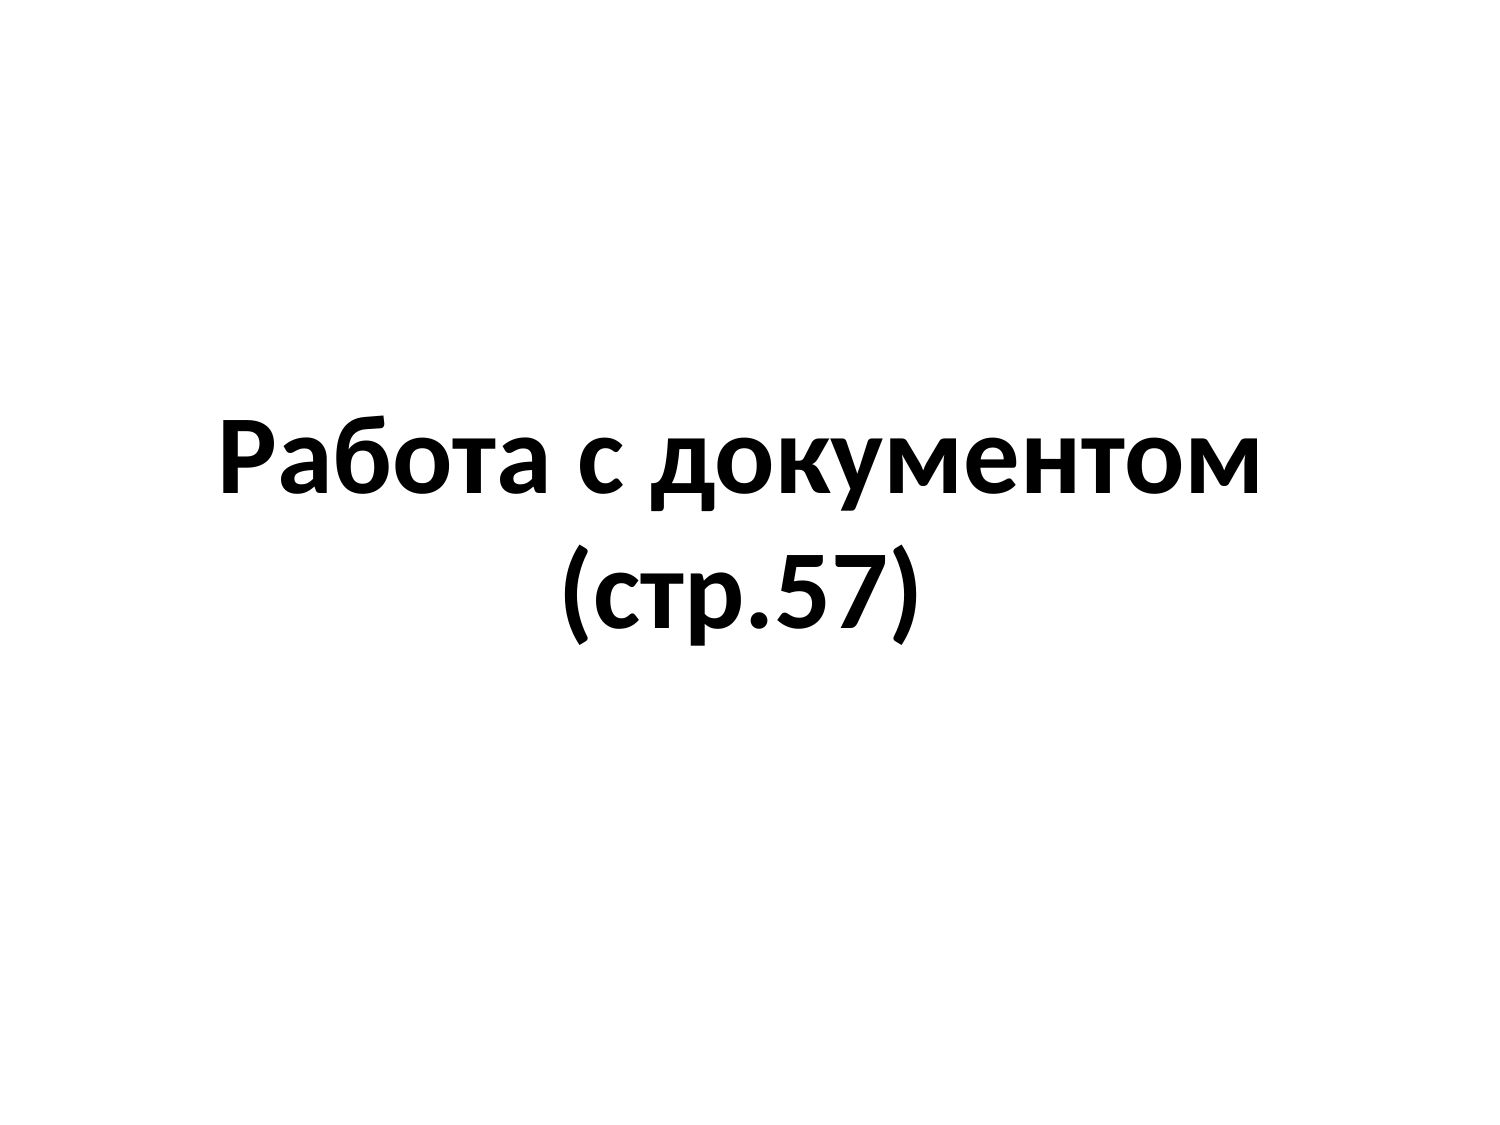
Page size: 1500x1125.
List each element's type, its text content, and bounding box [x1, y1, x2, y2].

text_box Работа с документом (стр.57) [74, 373, 1409, 659]
